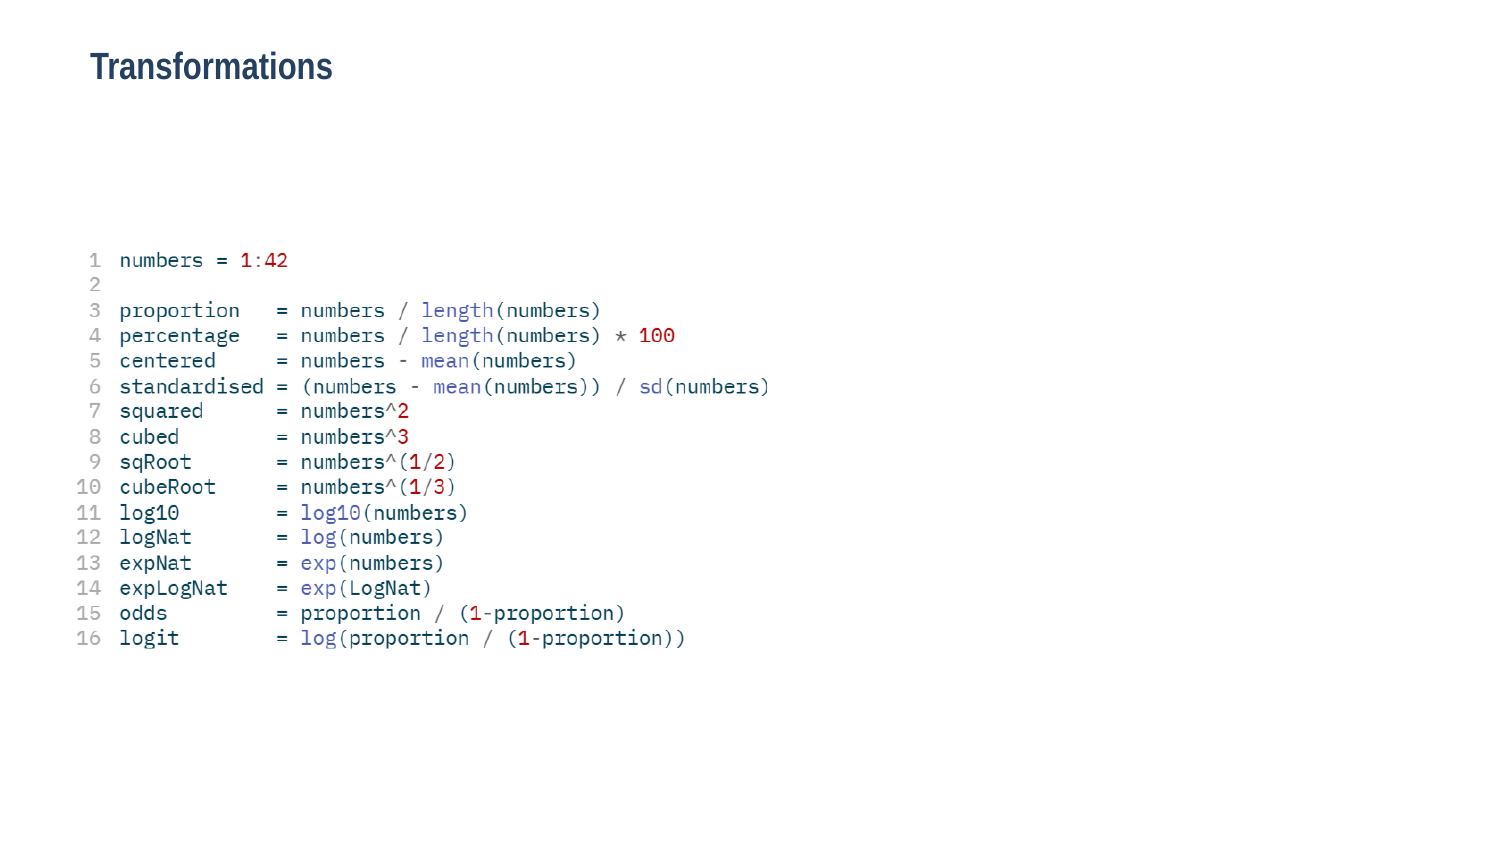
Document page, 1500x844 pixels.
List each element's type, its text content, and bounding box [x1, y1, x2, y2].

picture [67, 248, 768, 649]
title Transformations [75, 33, 780, 95]
